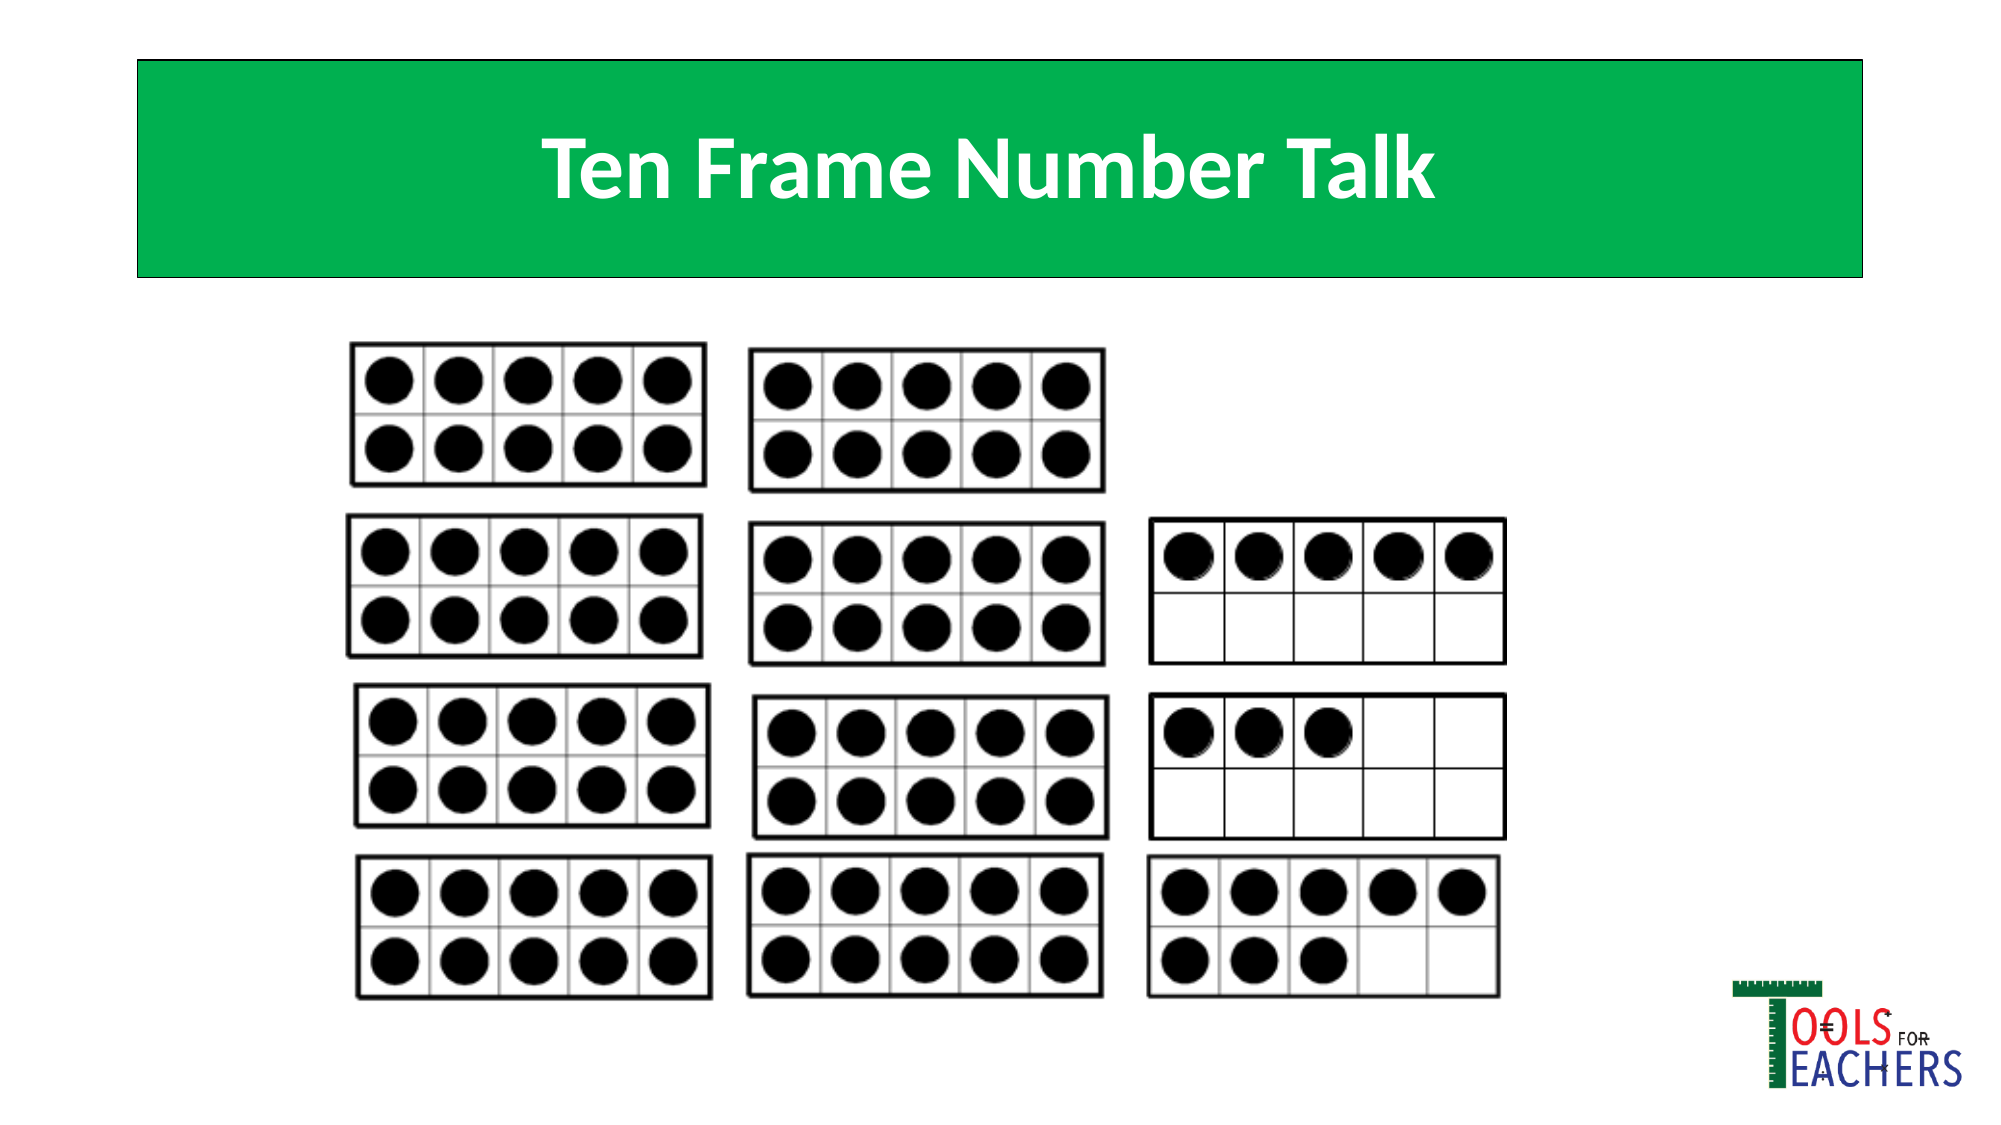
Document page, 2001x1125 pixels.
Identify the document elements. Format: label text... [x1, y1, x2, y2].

picture [1726, 942, 1975, 1125]
title Ten Frame Number Talk [137, 59, 1863, 278]
picture [344, 340, 1507, 1003]
